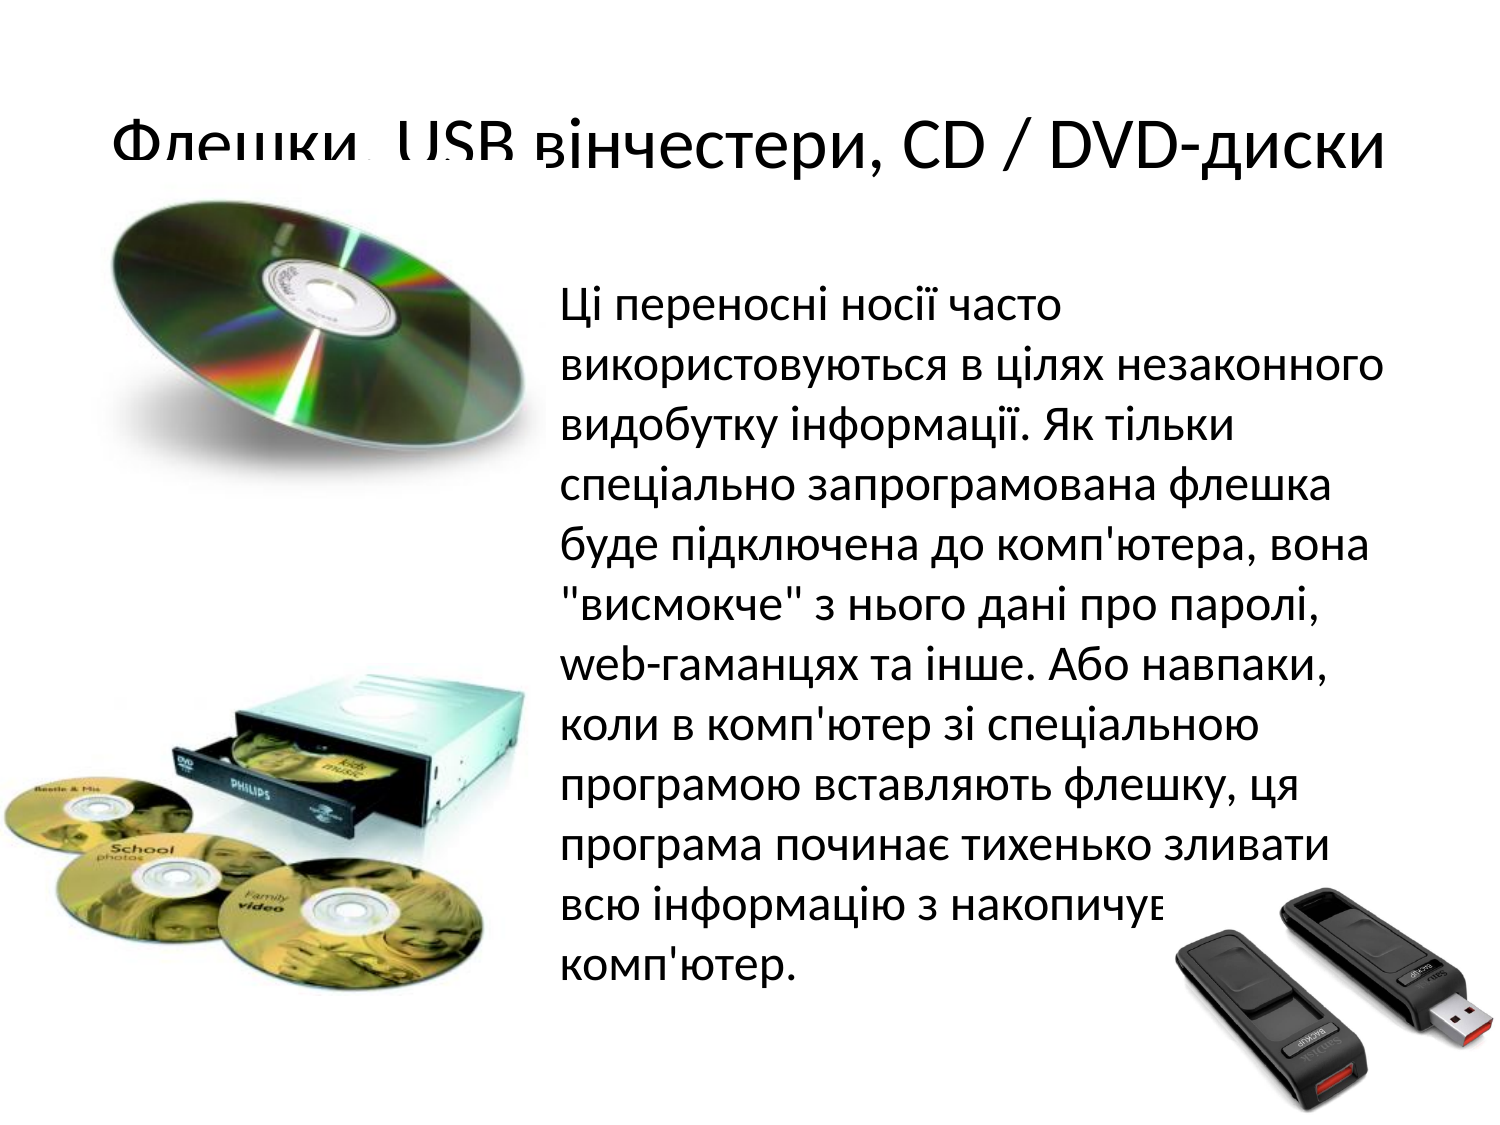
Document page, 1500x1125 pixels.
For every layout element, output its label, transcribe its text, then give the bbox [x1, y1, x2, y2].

list Ці переносні носії часто використовуються в цілях незаконного видобутку інформації. Як тільки спеціально запрограмована флешка буде підключена до комп'ютера, вона "висмокче" з нього дані про паролі, web-гаманцях та інше. Або навпаки, коли в комп'ютер зі спеціальною програмою вставляють флешку, ця програма починає тихенько зливати всю інформацію з накопичувача на комп'ютер. [490, 262, 1425, 1005]
picture [0, 663, 532, 996]
title Флешки, USB вінчестери, CD / DVD-диски [75, 45, 1425, 233]
picture [1163, 872, 1500, 1125]
picture [76, 160, 546, 512]
